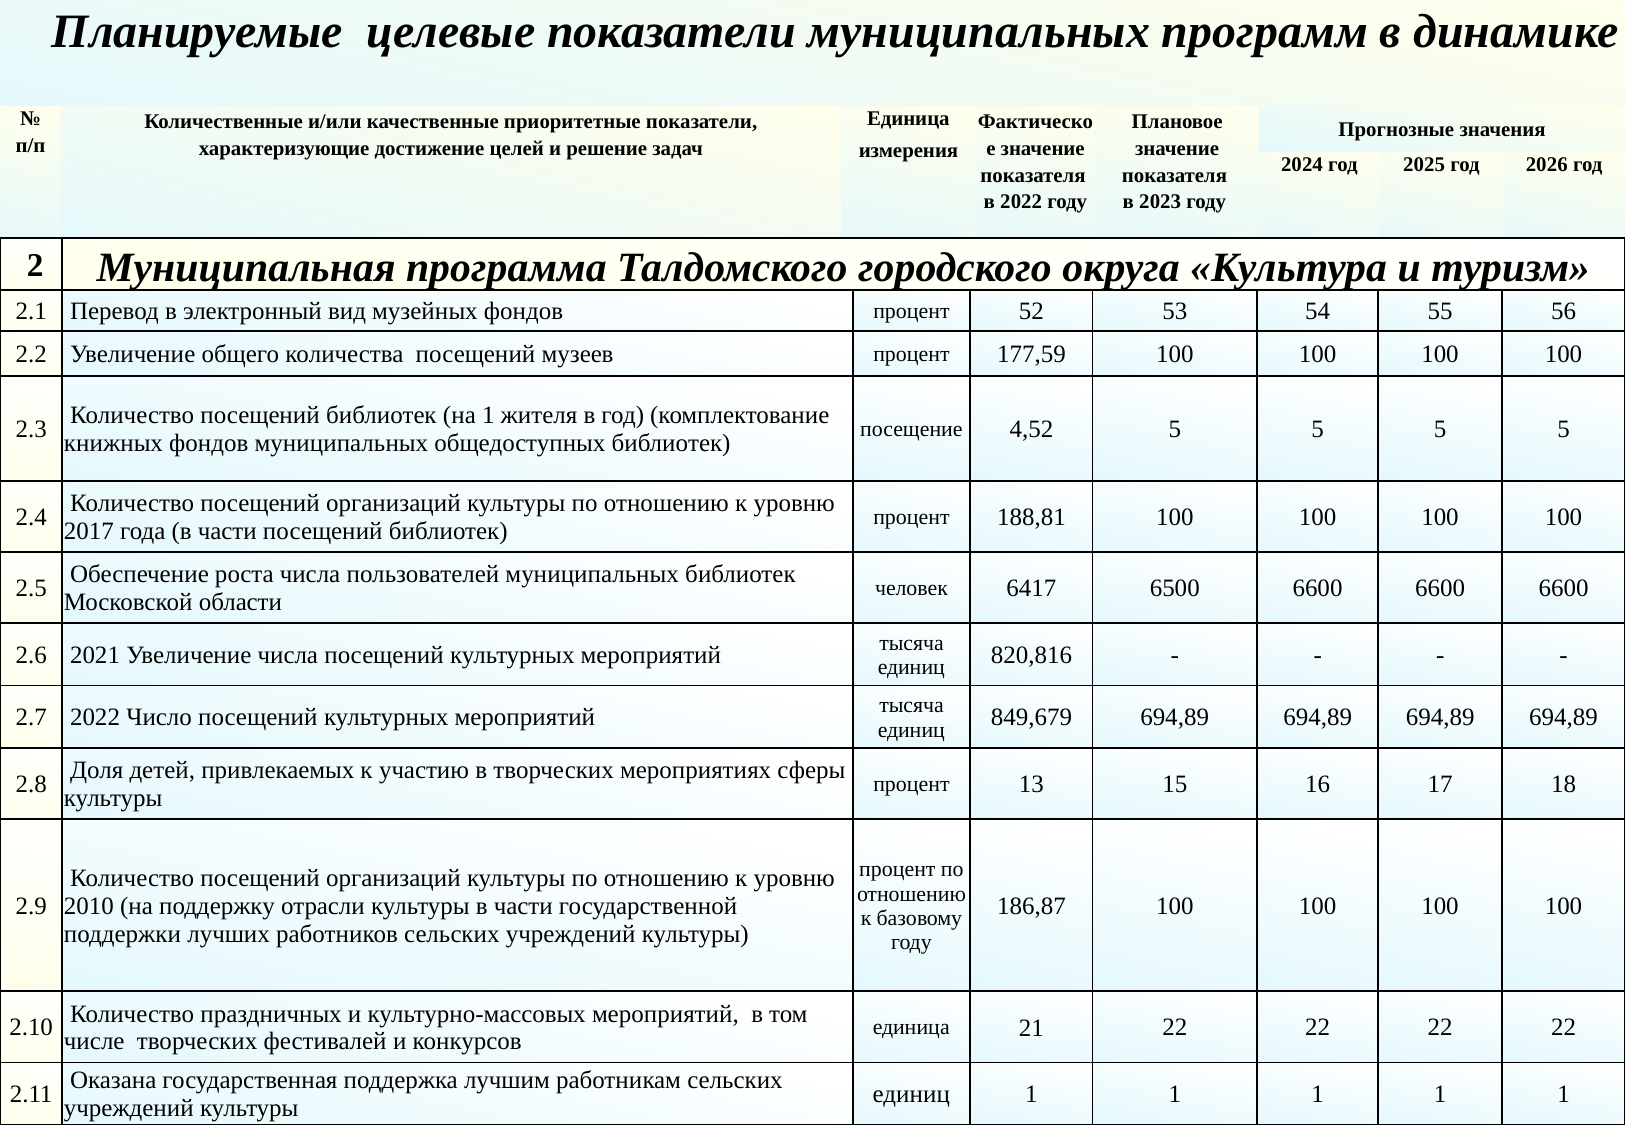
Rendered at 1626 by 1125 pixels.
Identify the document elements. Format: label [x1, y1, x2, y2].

table_cell [1093, 686, 1256, 747]
table_cell [1, 291, 61, 330]
table_cell [1258, 624, 1377, 685]
table_cell [1503, 553, 1624, 622]
table_cell [971, 332, 1092, 375]
table_cell [854, 686, 969, 747]
table_cell [63, 482, 852, 551]
table_cell [1259, 153, 1625, 237]
table_cell [1379, 624, 1501, 685]
table_cell [63, 553, 852, 622]
table_cell [971, 553, 1092, 622]
table_cell [1503, 482, 1624, 551]
table_cell [1, 482, 61, 551]
table_cell [1503, 820, 1624, 990]
table_cell [854, 1063, 969, 1124]
table_cell [1258, 291, 1377, 330]
table_cell [854, 377, 969, 480]
table_cell [63, 1063, 852, 1124]
table_cell [1503, 686, 1624, 747]
table_cell [1258, 377, 1377, 480]
table_cell [63, 820, 852, 990]
table_cell [1503, 624, 1624, 685]
table_cell [854, 332, 969, 375]
table_cell [971, 482, 1092, 551]
table_cell [1379, 291, 1501, 330]
table_cell [1379, 1063, 1501, 1124]
table_cell [854, 992, 969, 1062]
table_cell [1258, 1063, 1377, 1124]
table_cell [1093, 332, 1256, 375]
table_cell [1503, 377, 1624, 480]
table_cell [1379, 377, 1501, 480]
table_cell [1, 992, 61, 1062]
table_cell [1503, 992, 1624, 1062]
table_cell [1379, 332, 1501, 375]
table_cell [1258, 749, 1377, 818]
table_cell [1093, 291, 1256, 330]
table_cell [1093, 749, 1256, 818]
table_cell [971, 1063, 1092, 1124]
table_cell [1503, 291, 1624, 330]
table_cell [1093, 624, 1256, 685]
table_cell [1, 820, 61, 990]
table_cell [1379, 992, 1501, 1062]
text_box [0, 0, 1625, 107]
table_cell [1093, 1063, 1256, 1124]
table_cell [1093, 553, 1256, 622]
table_cell [63, 332, 852, 375]
table_cell [1, 1063, 61, 1124]
table_cell [1093, 377, 1256, 480]
table_cell [854, 820, 969, 990]
table_cell [1093, 482, 1256, 551]
table_cell [1379, 820, 1501, 990]
table_cell [1258, 332, 1377, 375]
table_cell [1258, 482, 1377, 551]
table_cell [1503, 749, 1624, 818]
table_cell [971, 377, 1092, 480]
table_cell [1379, 553, 1501, 622]
table_cell [63, 686, 852, 747]
table_cell [1503, 1063, 1624, 1124]
table_cell [1258, 992, 1377, 1062]
table_cell [971, 686, 1092, 747]
table_cell [1379, 482, 1501, 551]
table_cell [854, 291, 969, 330]
table_cell [971, 624, 1092, 685]
table_cell [971, 291, 1092, 330]
table_cell [971, 992, 1092, 1062]
table_header [1, 239, 61, 289]
table_cell [1258, 686, 1377, 747]
table_cell [1379, 749, 1501, 818]
table_cell [1093, 820, 1256, 990]
table_cell [1379, 686, 1501, 747]
table_cell [63, 377, 852, 480]
table_cell [1, 624, 61, 685]
table_cell [1, 749, 61, 818]
table_cell [1, 377, 61, 480]
table_cell [1093, 992, 1256, 1062]
table_cell [63, 624, 852, 685]
table_cell [63, 992, 852, 1062]
table_cell [971, 820, 1092, 990]
table_cell [854, 624, 969, 685]
table_cell [854, 749, 969, 818]
table_cell [971, 749, 1092, 818]
table_cell [1, 553, 61, 622]
table_cell [1, 332, 61, 375]
table_cell [1258, 553, 1377, 622]
table_cell [1503, 332, 1624, 375]
table_header [63, 239, 1624, 289]
table_header [0, 107, 1625, 237]
table_cell [63, 291, 852, 330]
table_cell [854, 553, 969, 622]
table_cell [1, 686, 61, 747]
table_cell [63, 749, 852, 818]
table_cell [1258, 820, 1377, 990]
table_cell [854, 482, 969, 551]
